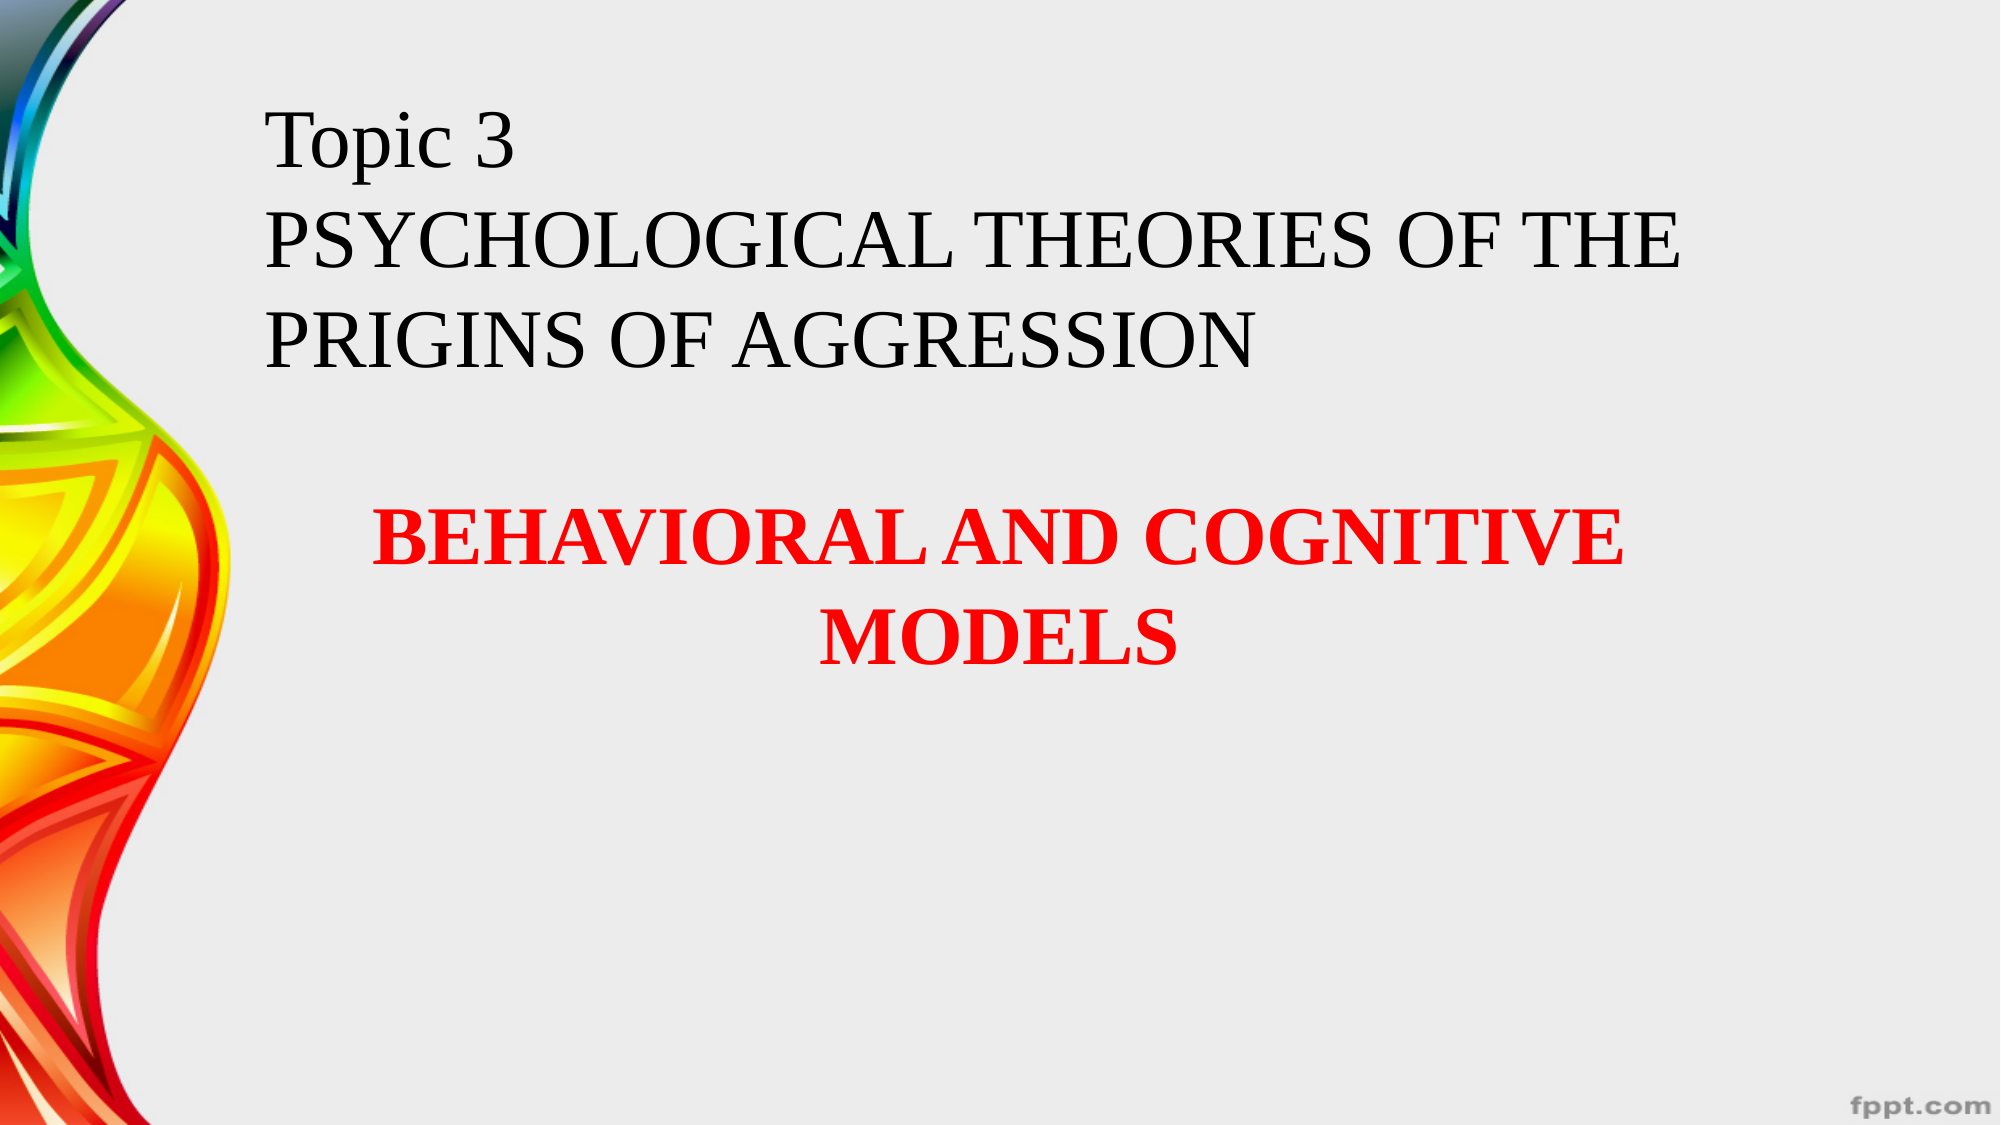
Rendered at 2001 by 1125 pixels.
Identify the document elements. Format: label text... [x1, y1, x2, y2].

picture [0, 0, 2001, 1125]
title Topic 3 PSYCHOLOGICAL THEORIES OF THE PRIGINS OF AGGRESSION [249, 0, 1750, 392]
subtitle BEHAVIORAL AND COGNITIVE MODELS [249, 473, 1750, 746]
